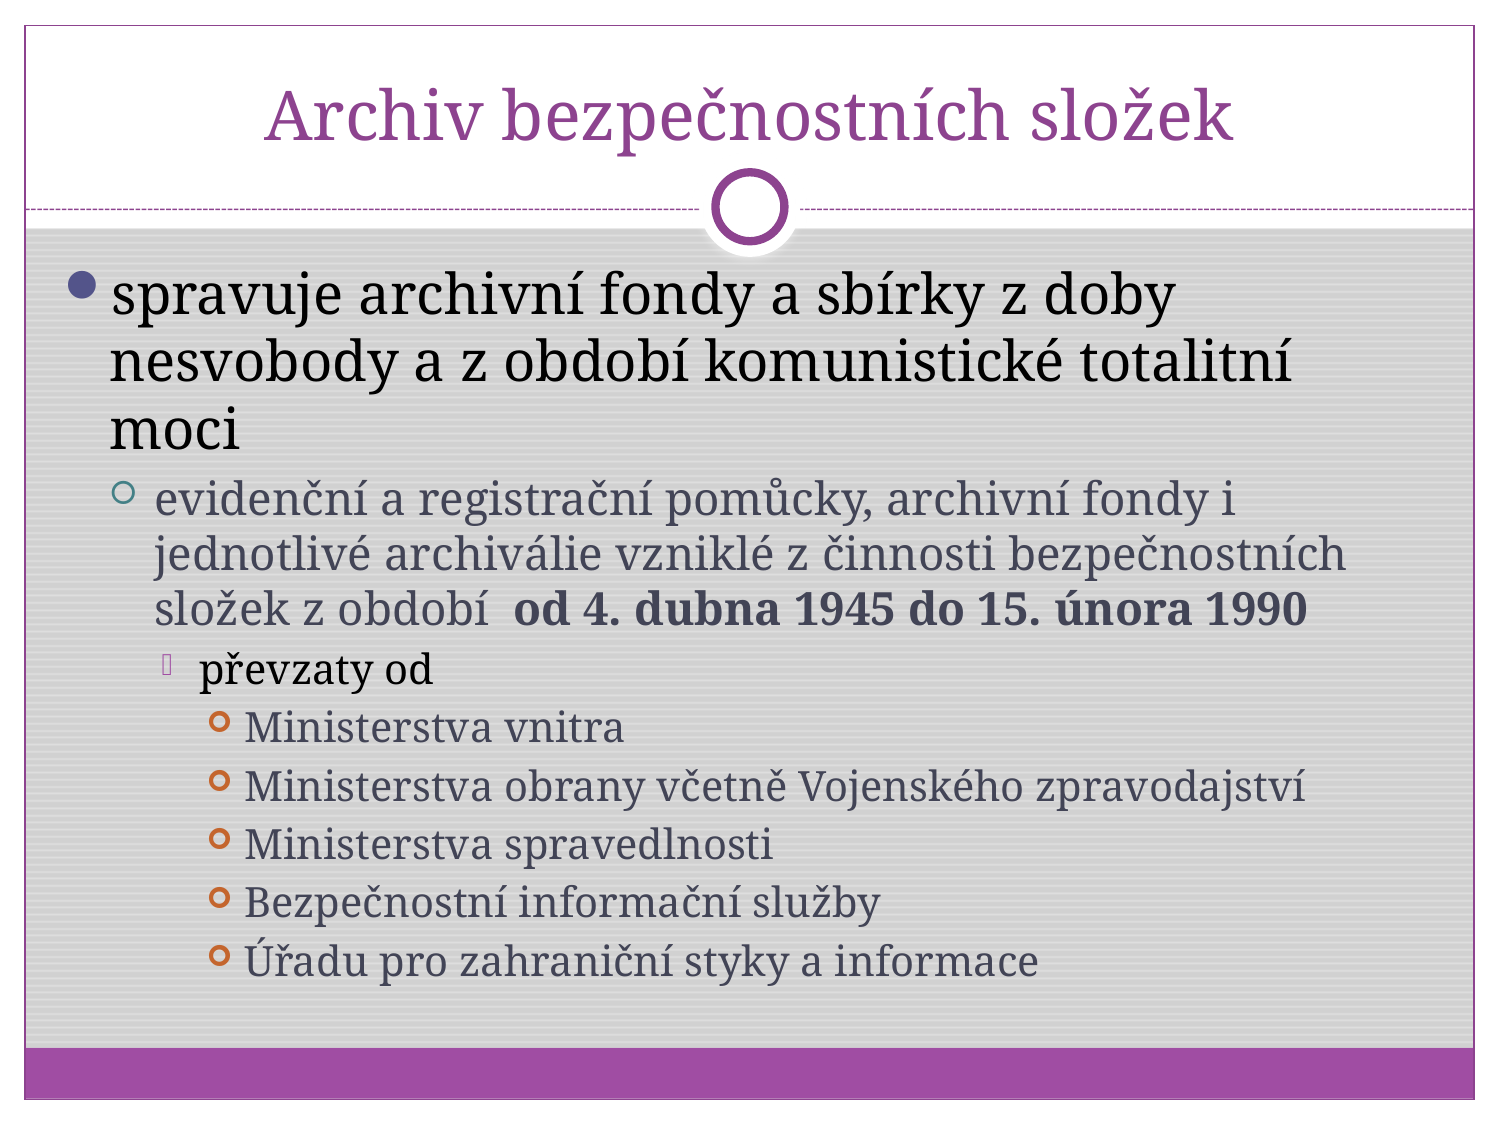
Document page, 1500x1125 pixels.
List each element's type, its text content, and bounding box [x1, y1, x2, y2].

list spravuje archivní fondy a sbírky z doby nesvobody a z období komunistické totalitní moci evidenční a registrační pomůcky, archivní fondy i jednotlivé archiválie vzniklé z činnosti bezpečnostních složek z období od 4. dubna 1945 do 15. února 1990 převzaty od Ministerstva vnitra Ministerstva obrany včetně Vojenského zpravodajství Ministerstva spravedlnosti Bezpečnostní informační služby Úřadu pro zahraniční styky a informace [49, 250, 1445, 1001]
title Archiv bezpečnostních složek [49, 37, 1450, 162]
